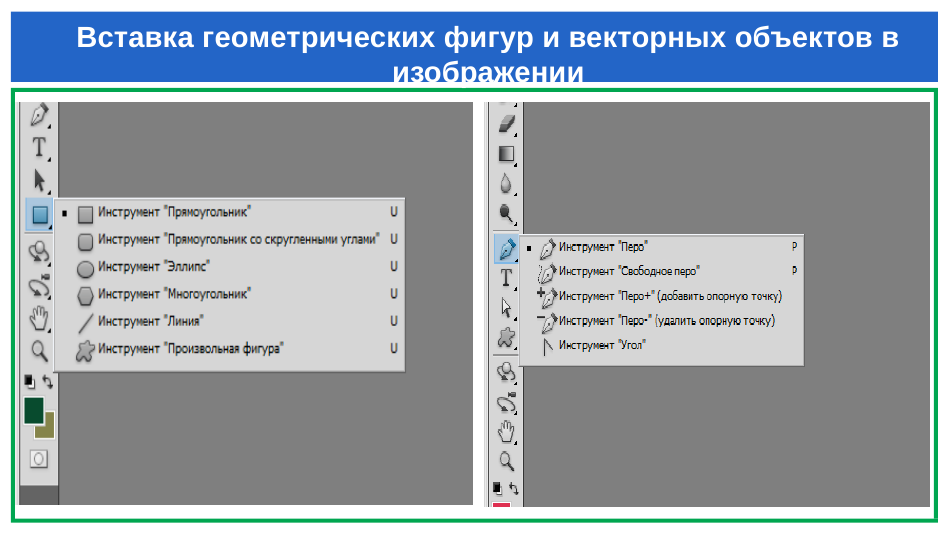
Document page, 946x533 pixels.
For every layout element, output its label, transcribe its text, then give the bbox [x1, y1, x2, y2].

title Вставка геометрических фигур и векторных объектов в изображении [35, 18, 939, 89]
picture [15, 101, 474, 505]
picture [484, 101, 931, 507]
